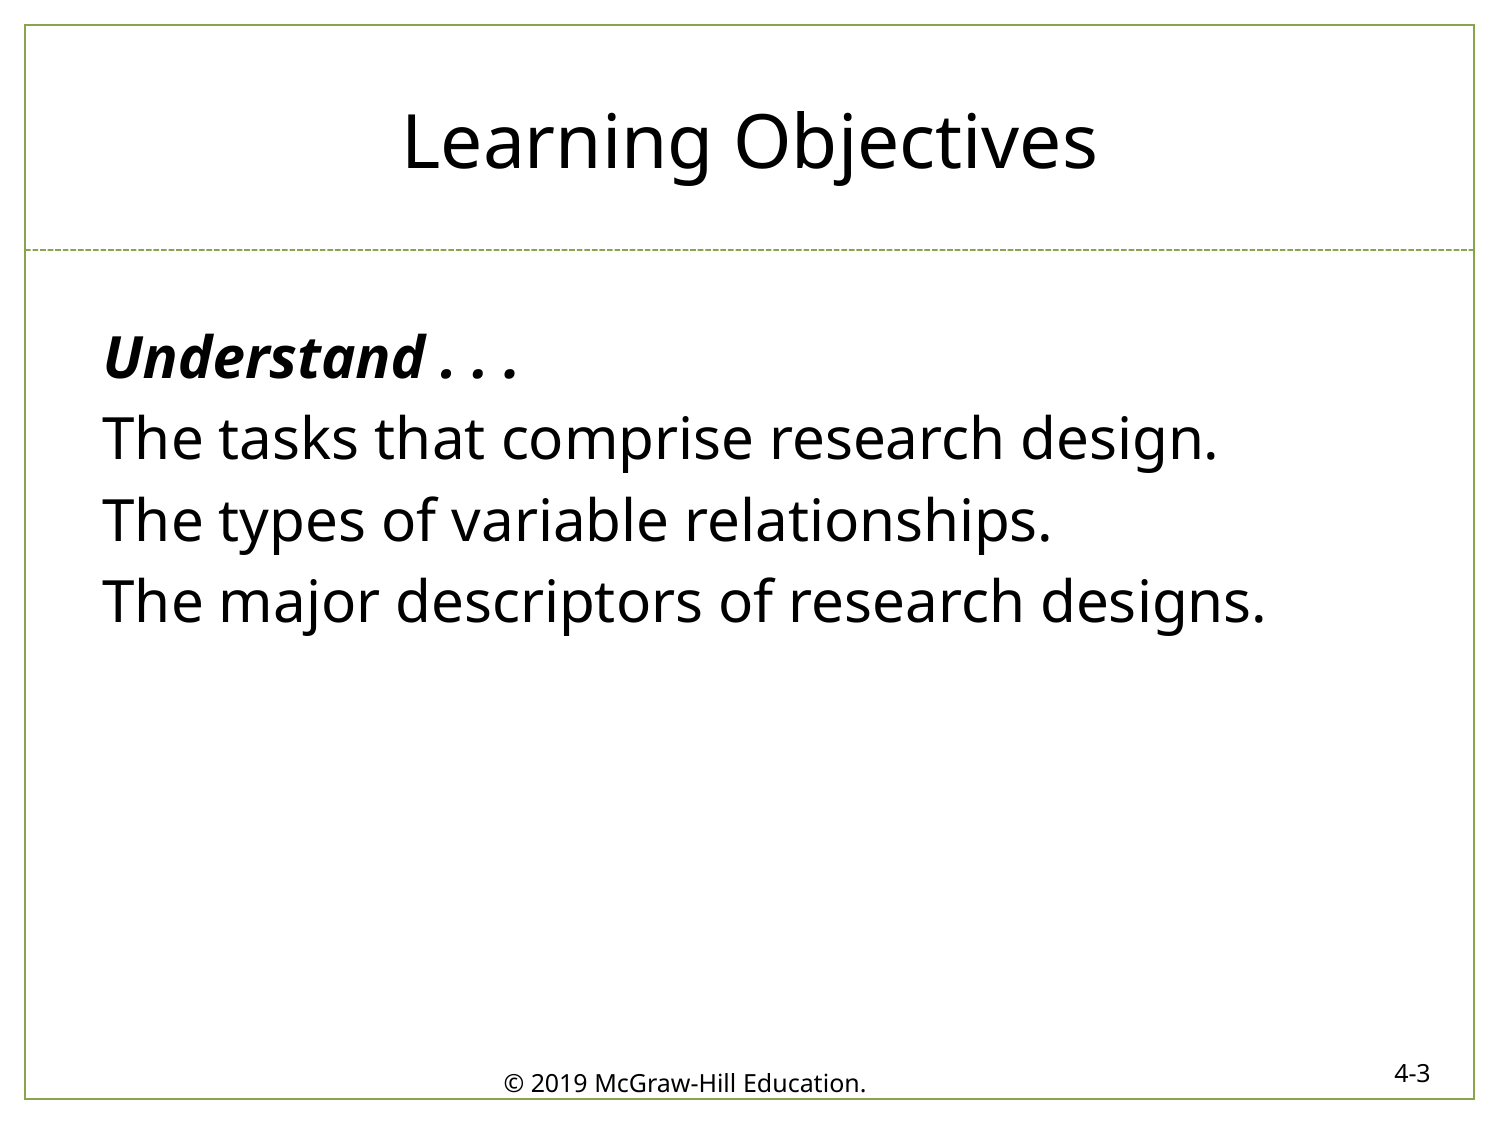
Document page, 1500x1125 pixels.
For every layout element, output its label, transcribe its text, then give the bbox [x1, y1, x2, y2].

list Understand . . . The tasks that comprise research design. The types of variable relationships. The major descriptors of research designs. [87, 312, 1425, 1025]
title Learning Objectives [75, 45, 1425, 233]
